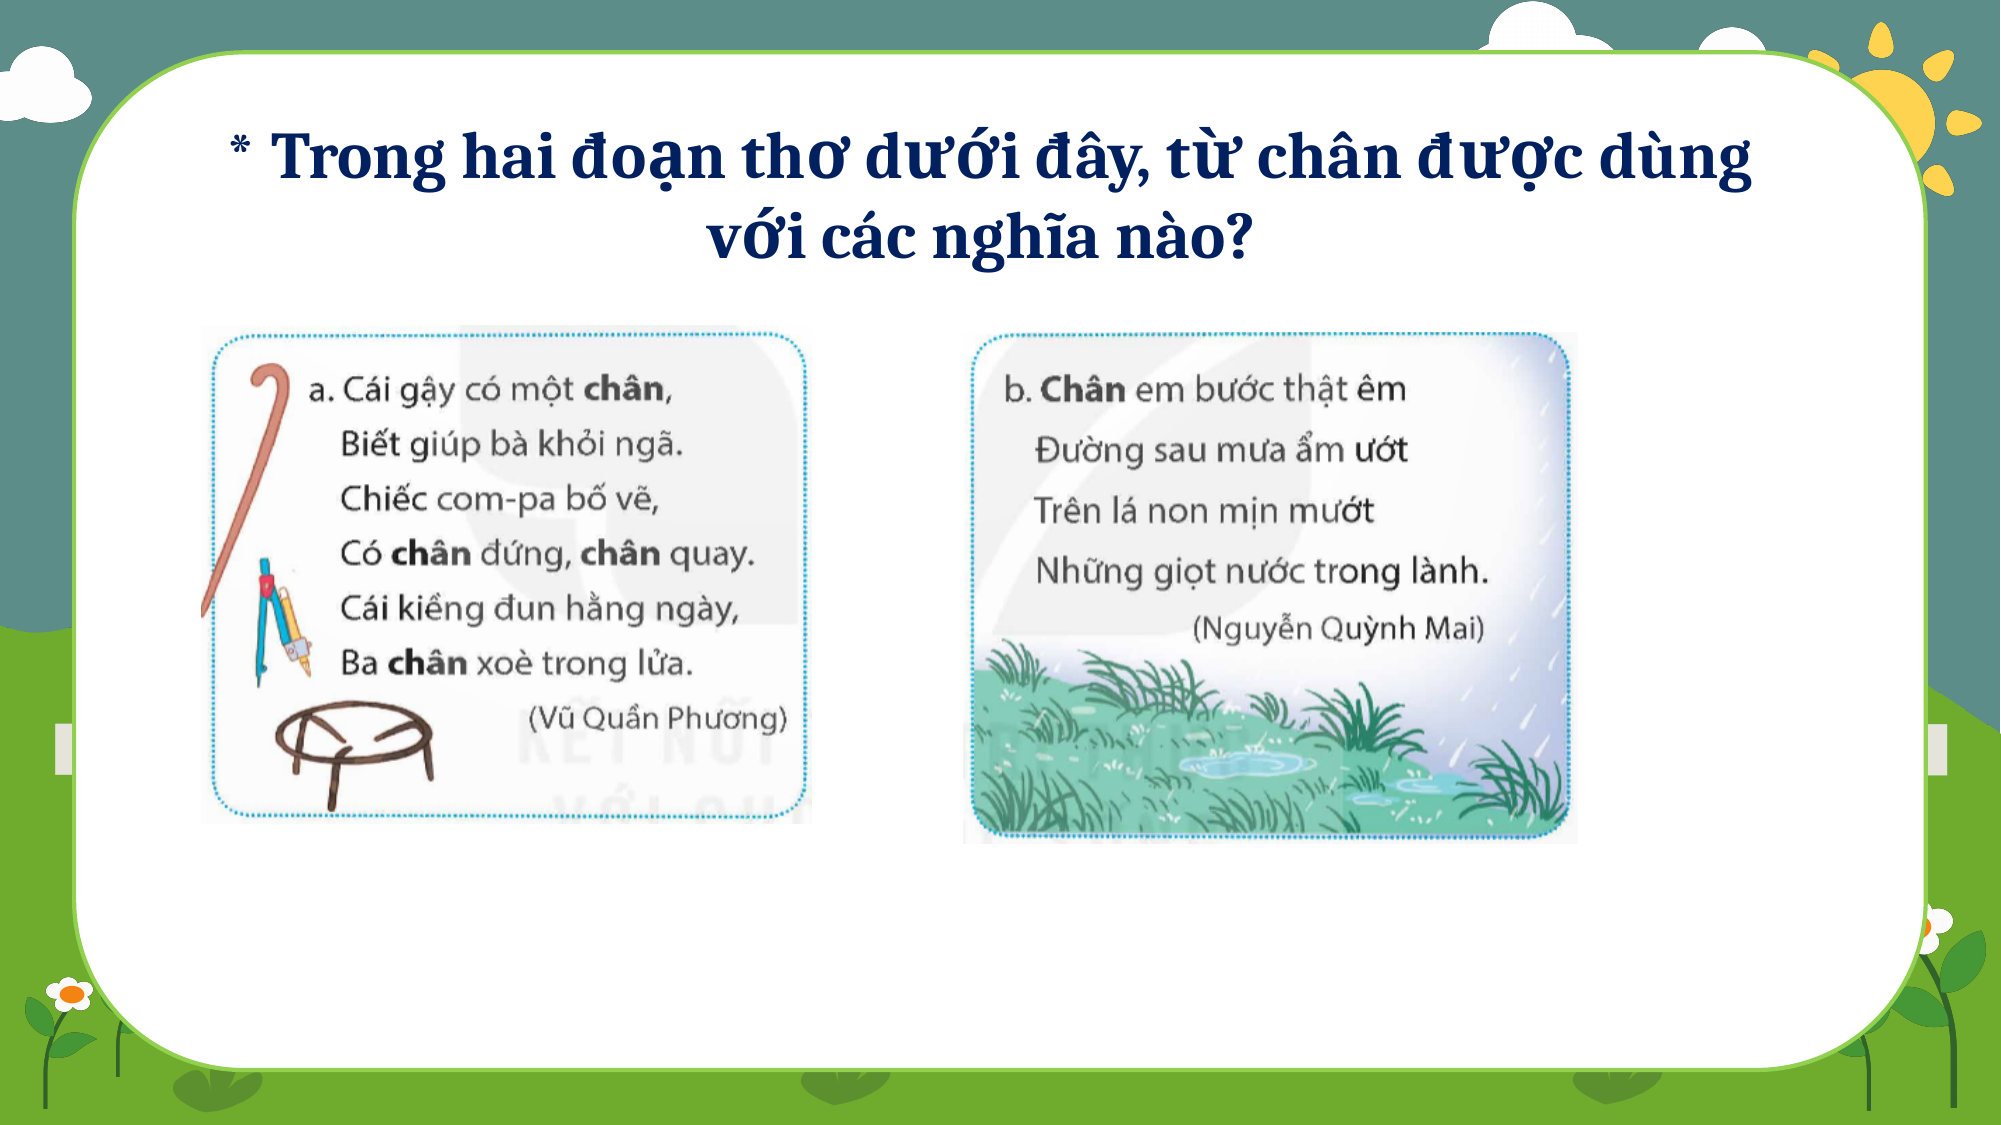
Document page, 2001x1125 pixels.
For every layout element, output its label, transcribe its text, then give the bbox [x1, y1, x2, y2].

picture [0, 324, 2001, 1125]
text_box [72, 50, 1928, 363]
picture [1464, 0, 1621, 106]
text_box * Trong hai đoạn thơ dưới đây, từ chân được dùng với các nghĩa nào? [165, 104, 1813, 280]
picture [0, 45, 93, 124]
picture [1659, 21, 1983, 224]
